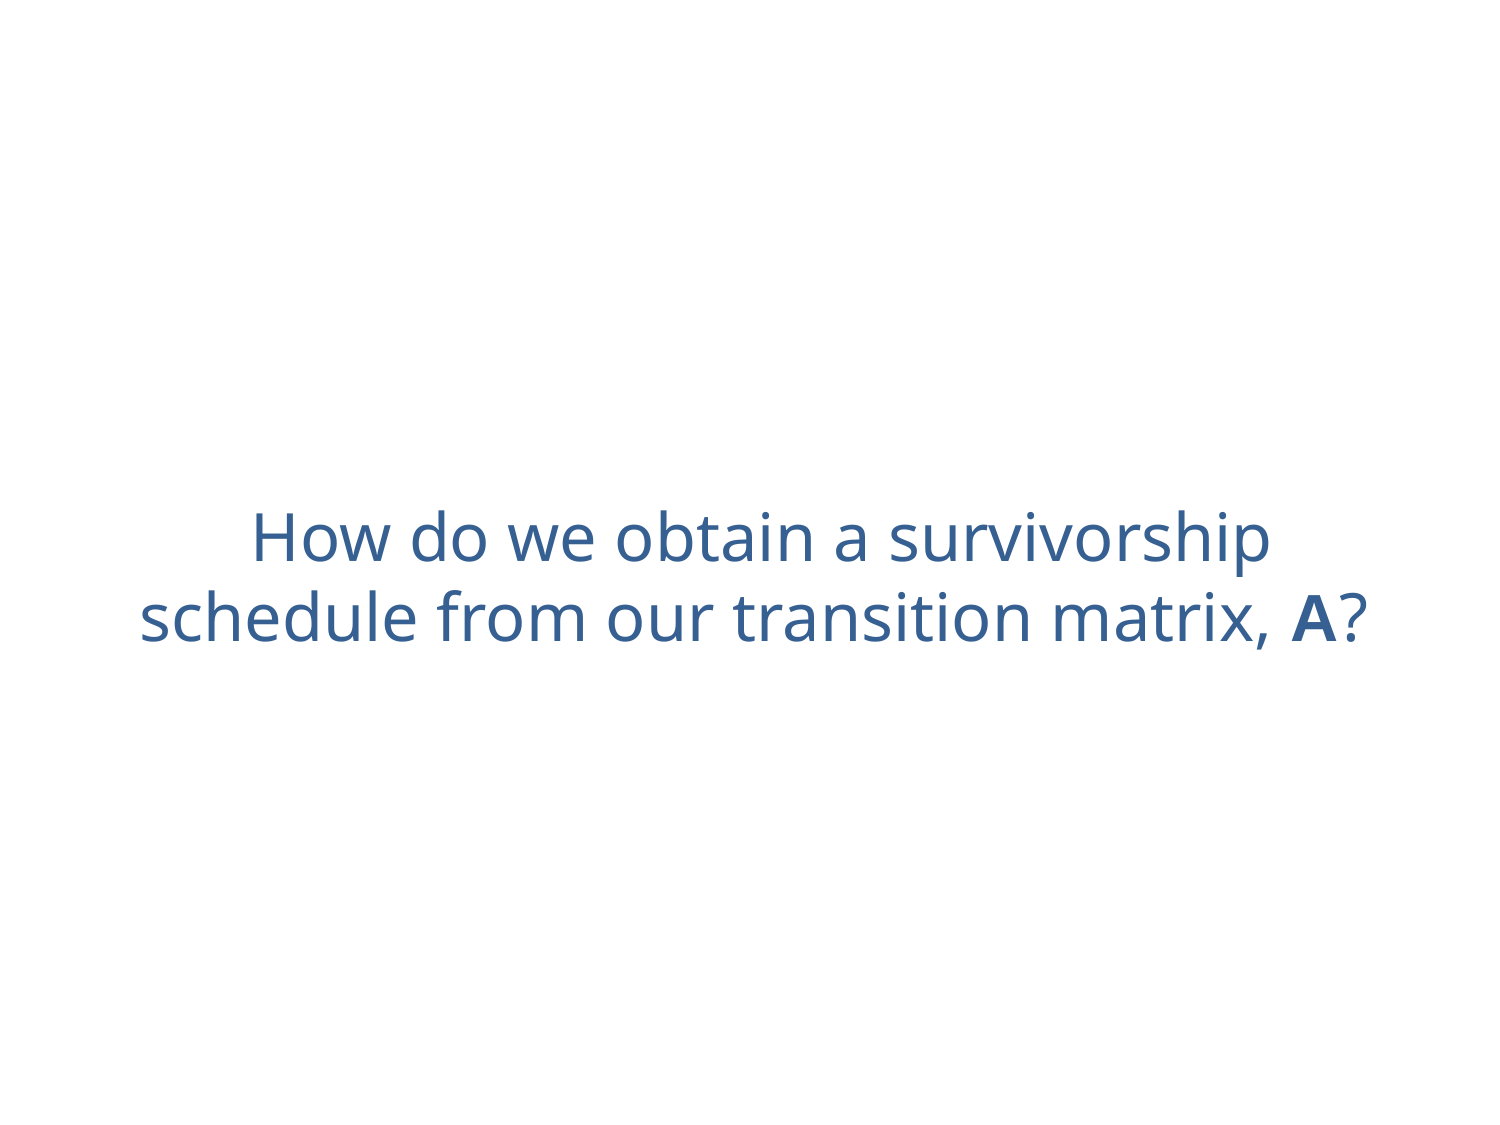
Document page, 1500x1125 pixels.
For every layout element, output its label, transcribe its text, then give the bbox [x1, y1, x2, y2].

text_box How do we obtain a survivorship schedule from our transition matrix, A? [99, 487, 1425, 663]
